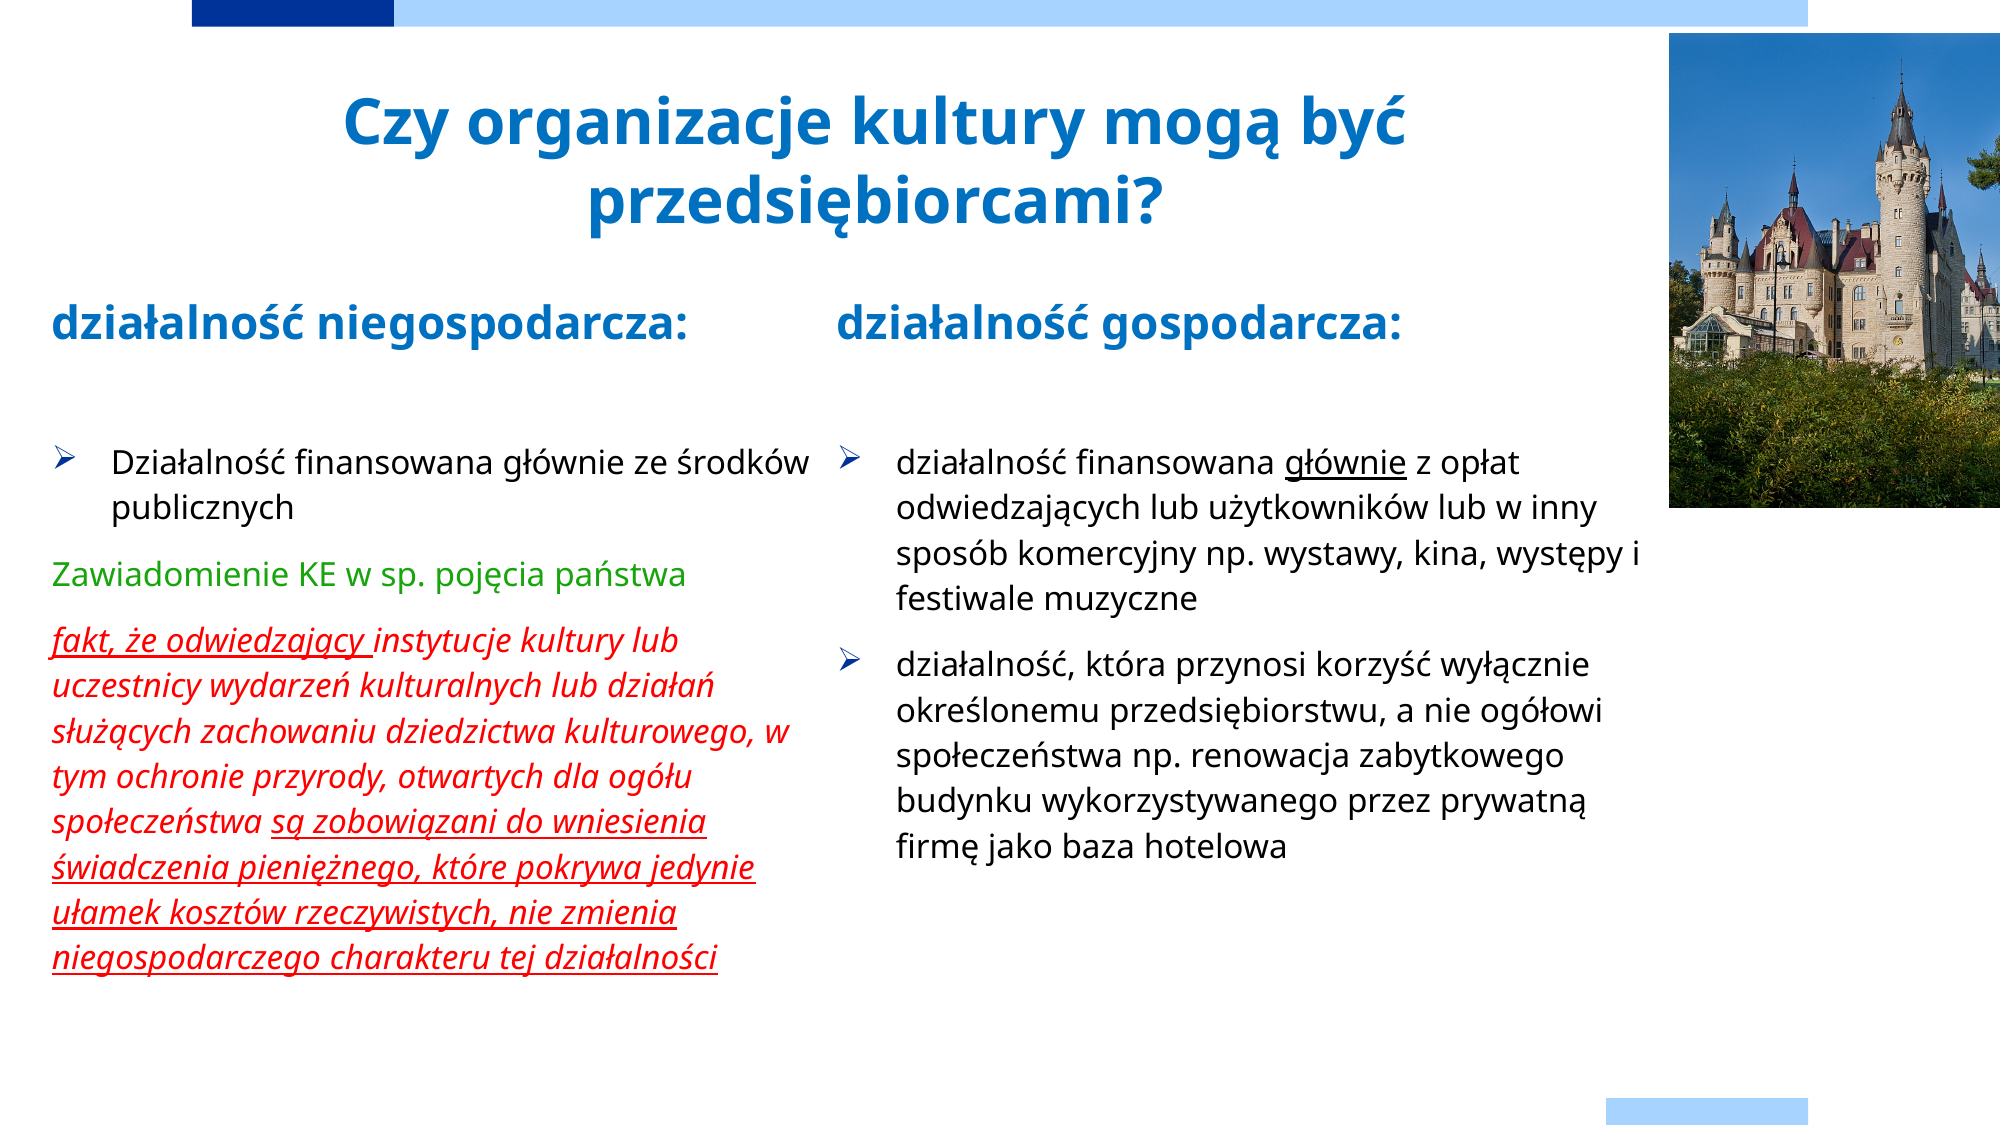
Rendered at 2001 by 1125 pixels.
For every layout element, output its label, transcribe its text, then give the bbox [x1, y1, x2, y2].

list działalność gospodarcza: działalność finansowana głównie z opłat odwiedzających lub użytkowników lub w inny sposób komercyjny np. wystawy, kina, występy i festiwale muzyczne działalność, która przynosi korzyść wyłącznie określonemu przedsiębiorstwu, a nie ogółowi społeczeństwa np. renowacja zabytkowego budynku wykorzystywanego przez prywatną firmę jako baza hotelowa [836, 303, 1647, 1070]
list działalność niegospodarcza: Działalność finansowana głównie ze środków publicznych Zawiadomienie KE w sp. pojęcia państwa fakt, że odwiedzający instytucje kultury lub uczestnicy wydarzeń kulturalnych lub działań służących zachowaniu dziedzictwa kulturowego, w tym ochronie przyrody, otwartych dla ogółu społeczeństwa są zobowiązani do wniesienia świadczenia pieniężnego, które pokrywa jedynie ułamek kosztów rzeczywistych, nie zmienia niegospodarczego charakteru tej działalności [51, 303, 837, 1125]
title Czy organizacje kultury mogą być przedsiębiorcami? [66, 77, 1668, 238]
picture [1668, 33, 2000, 508]
